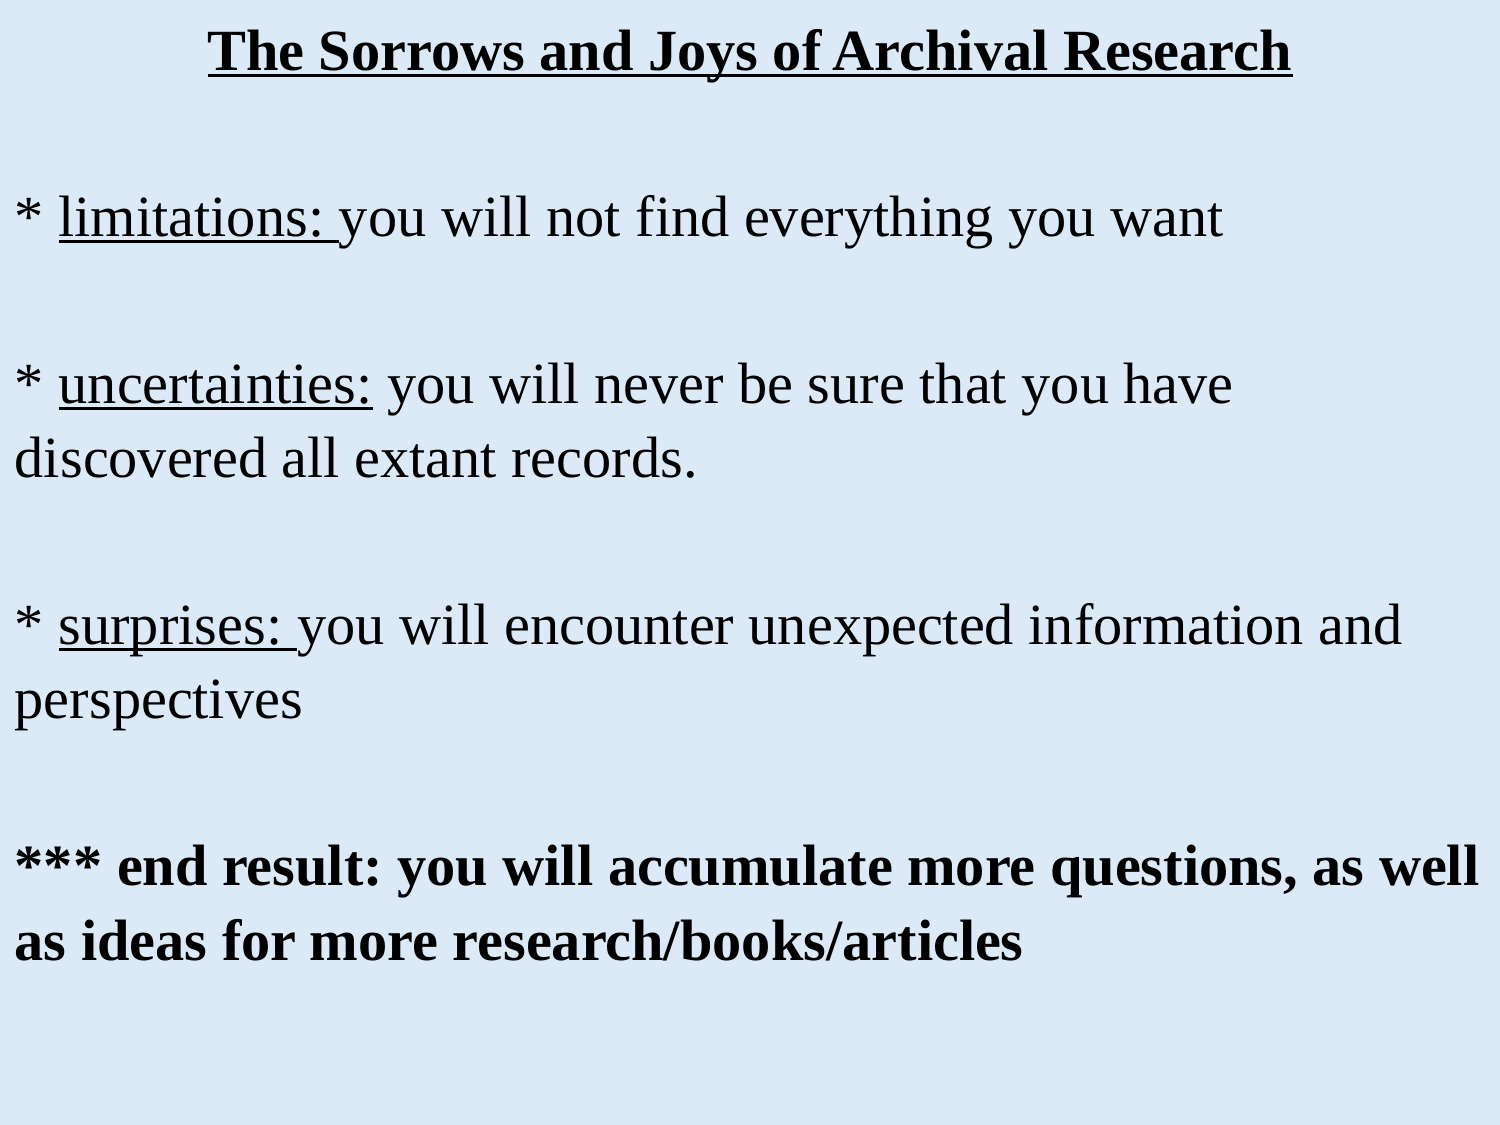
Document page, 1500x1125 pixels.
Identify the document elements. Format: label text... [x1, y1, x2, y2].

text_box The Sorrows and Joys of Archival Research * limitations: you will not find everything you want * uncertainties: you will never be sure that you have discovered all extant records. * surprises: you will encounter unexpected information and perspectives *** end result: you will accumulate more questions, as well as ideas for more research/books/articles [0, 0, 1500, 980]
